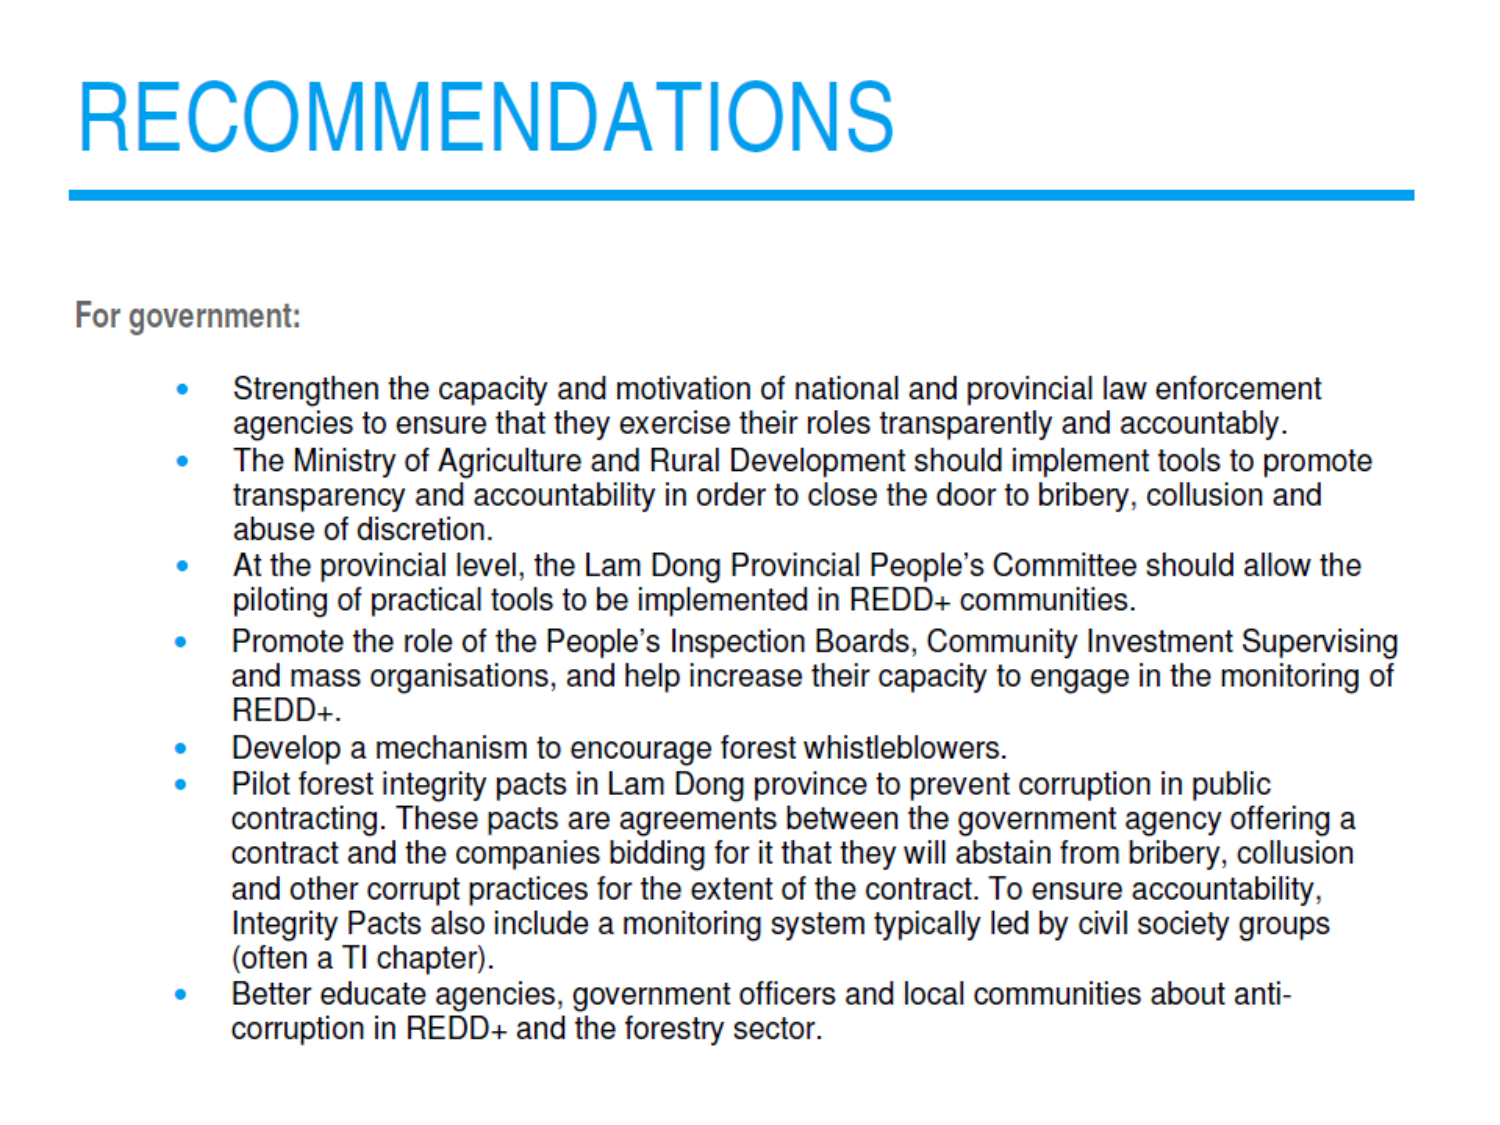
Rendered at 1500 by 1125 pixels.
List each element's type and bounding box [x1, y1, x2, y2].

picture [40, 54, 1433, 1066]
